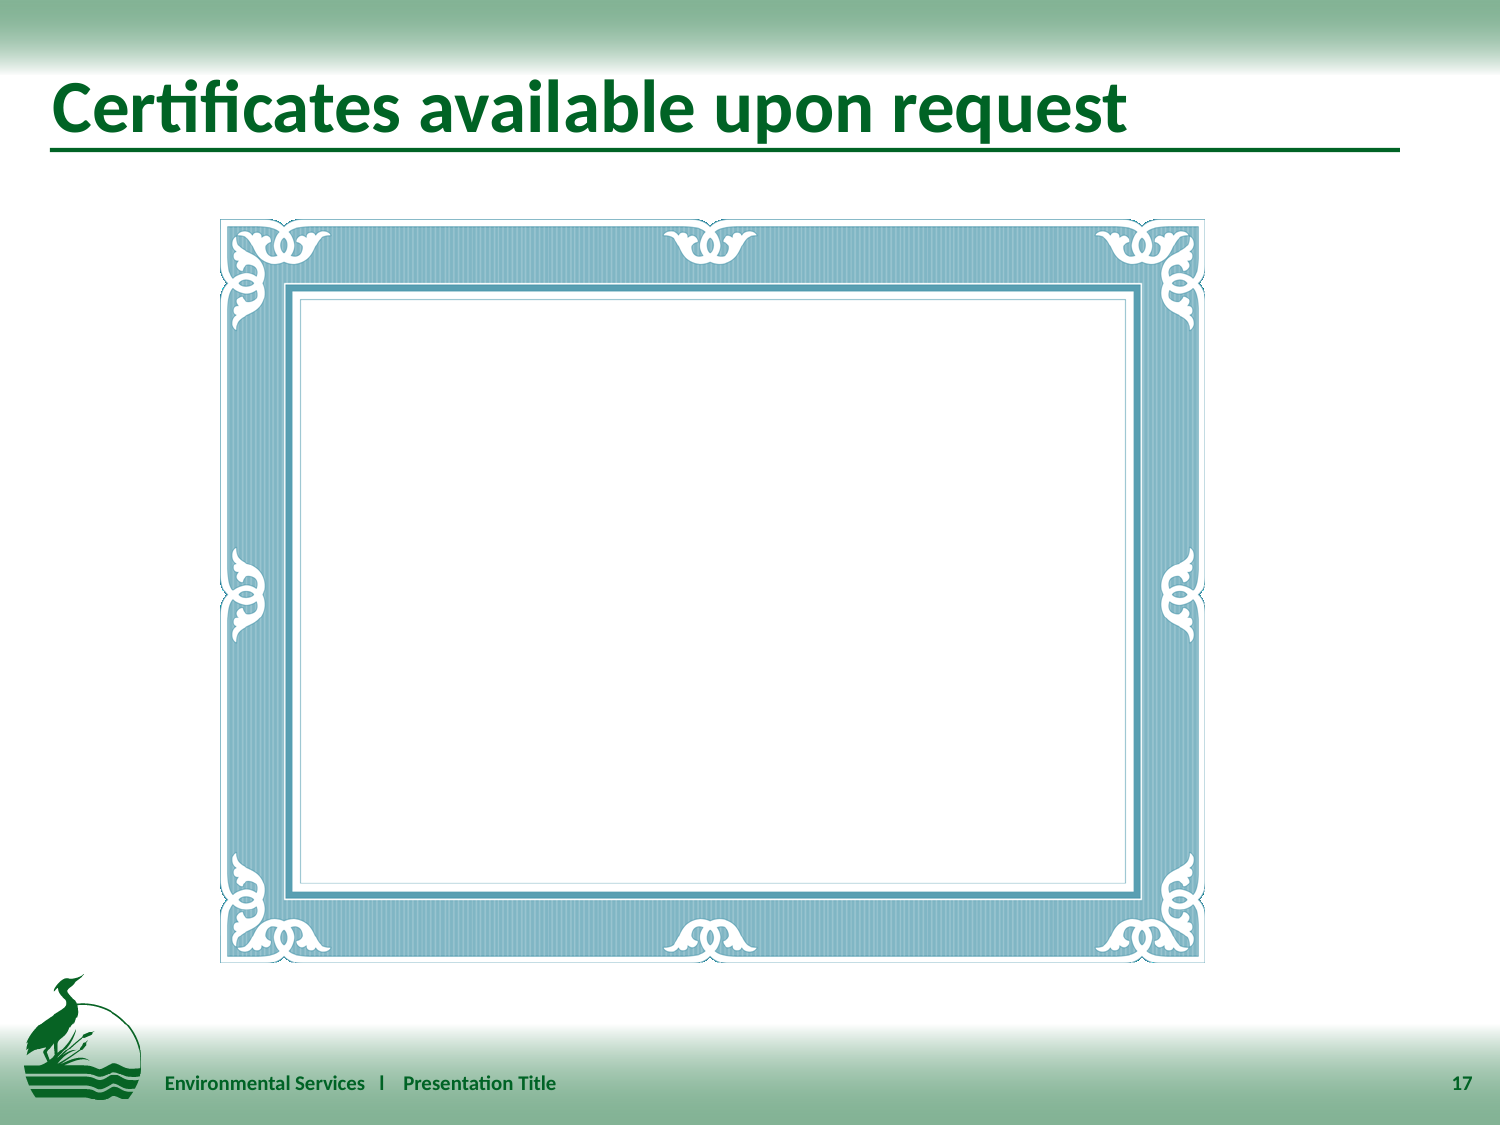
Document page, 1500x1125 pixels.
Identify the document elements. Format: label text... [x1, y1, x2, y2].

picture [24, 974, 141, 1100]
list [220, 219, 1205, 963]
title Certificates available upon request [37, 50, 1388, 238]
